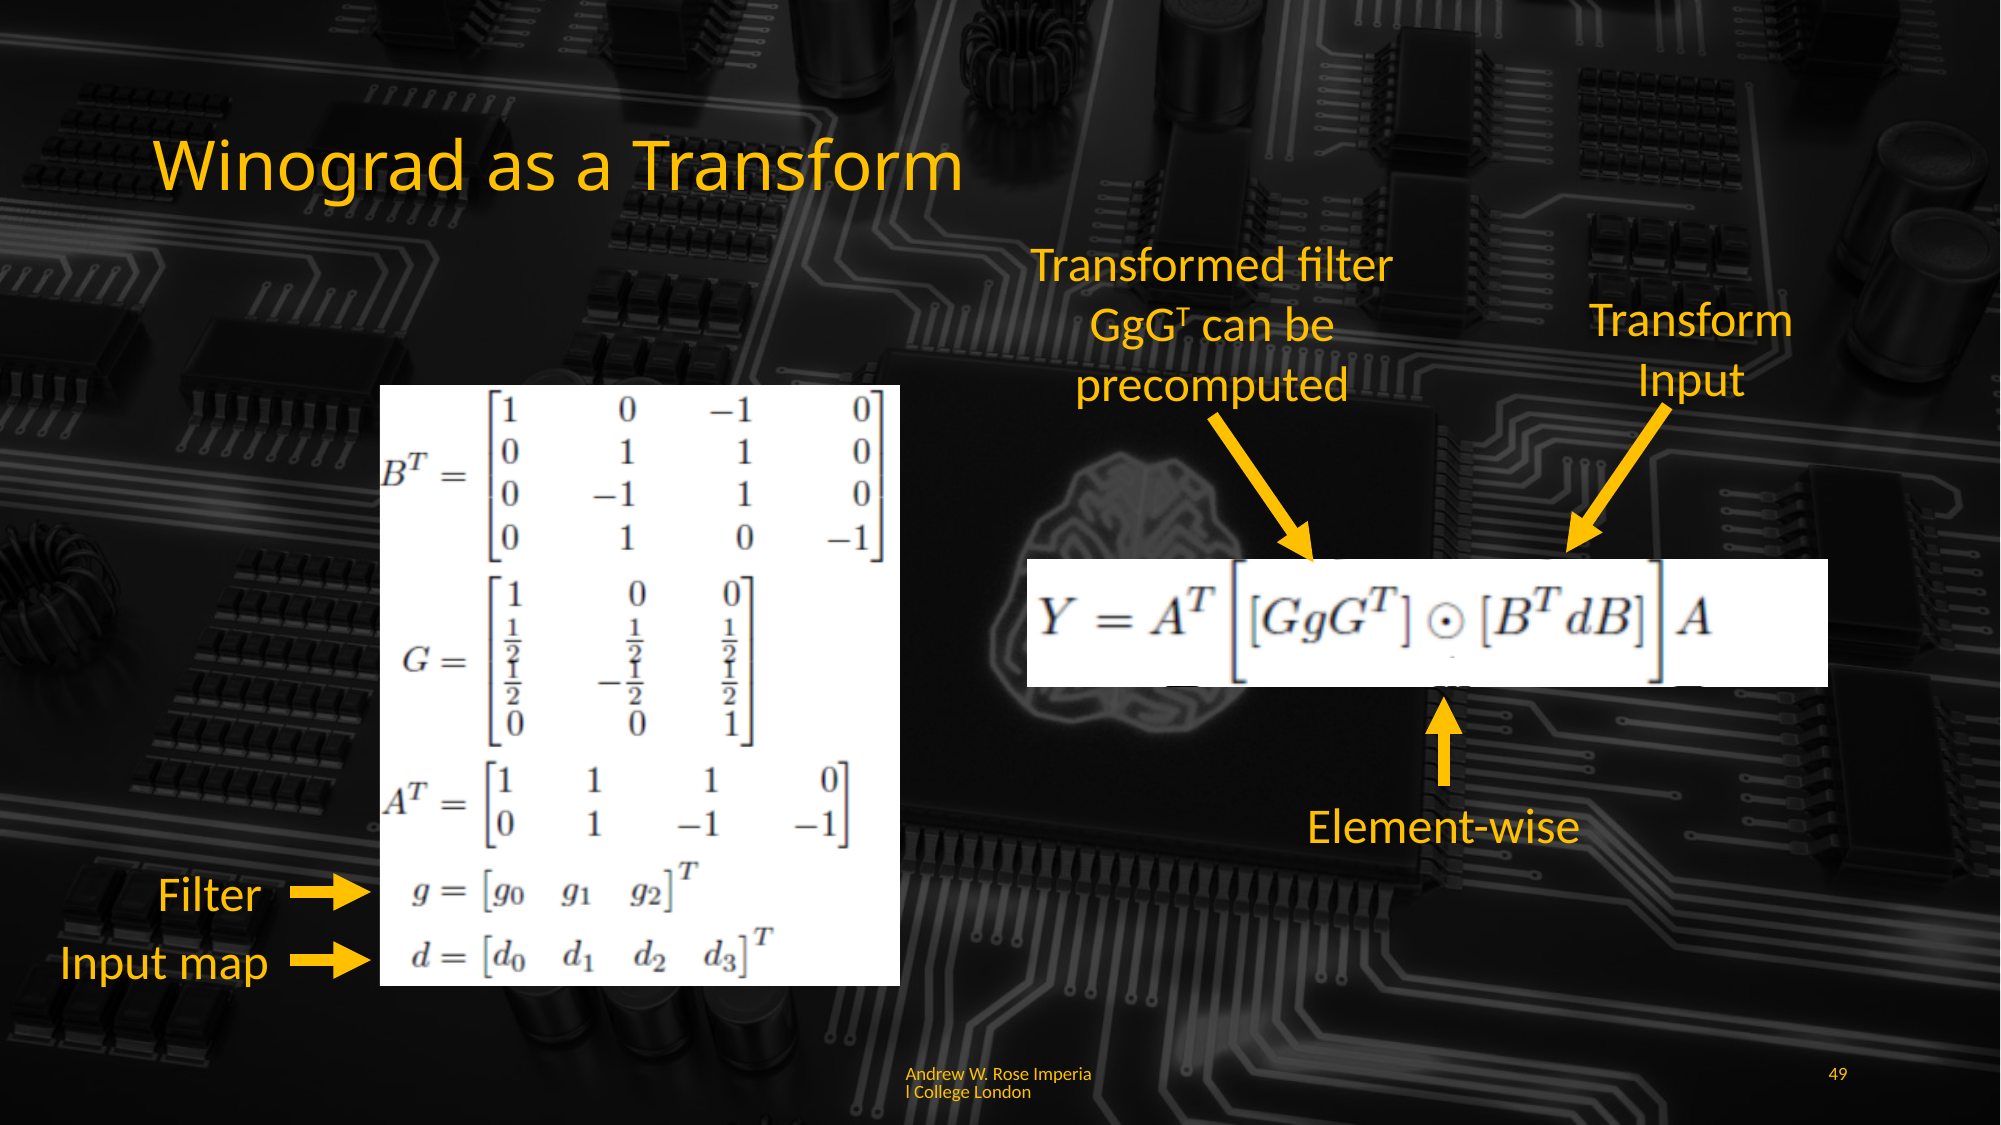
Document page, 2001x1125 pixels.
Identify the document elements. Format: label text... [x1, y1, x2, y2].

title Winograd as a Transform [137, 59, 1863, 278]
picture [0, 0, 2001, 1125]
text_box Element-wise [1277, 786, 1611, 861]
footer Andrew W. Rose Imperial College London [890, 1042, 1110, 1103]
text_box Transform Input [1524, 278, 1859, 414]
slide_number 49 [1412, 1042, 1863, 1103]
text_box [9, 385, 900, 998]
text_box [1565, 405, 1668, 553]
text_box Transformed filter GgGT can be precomputed [968, 223, 1457, 419]
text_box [1212, 415, 1314, 563]
